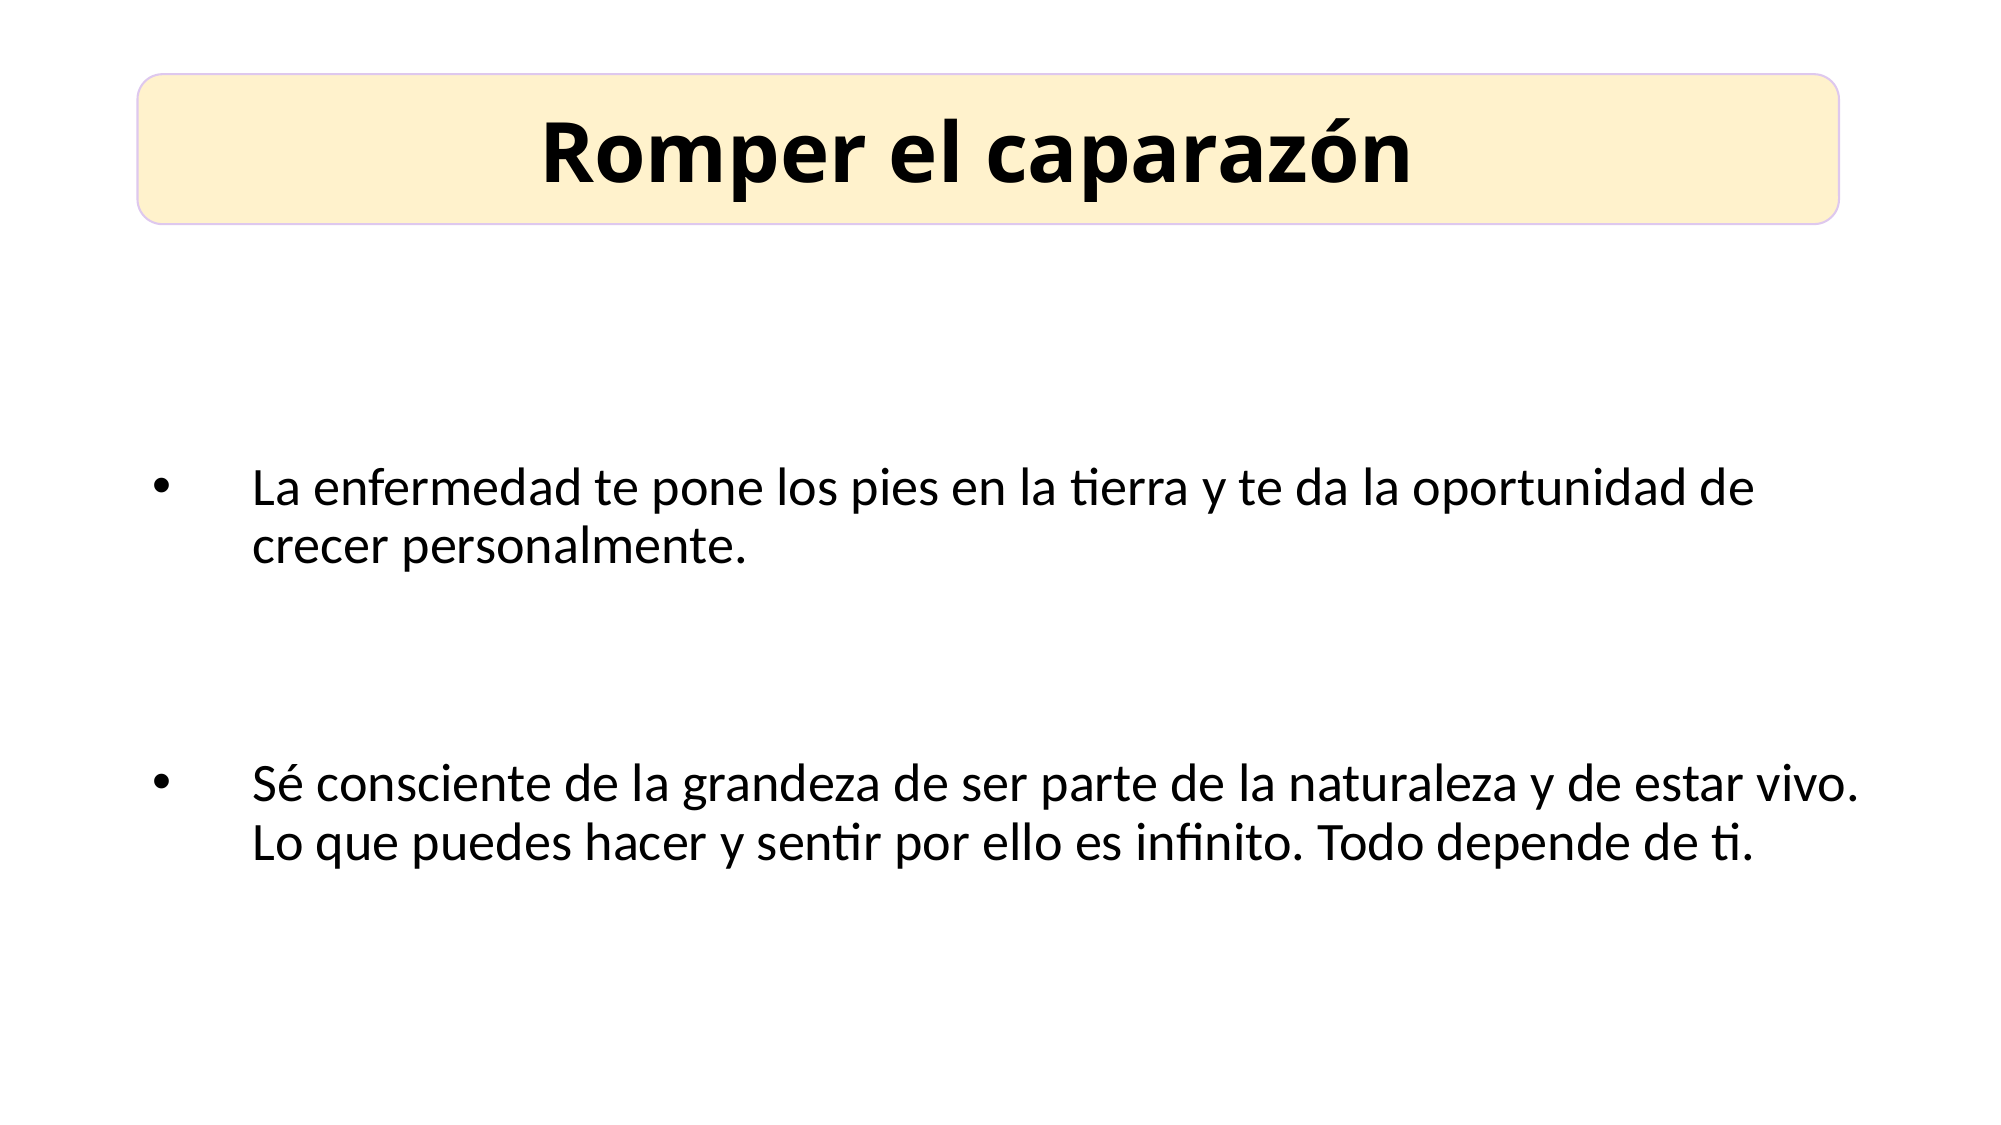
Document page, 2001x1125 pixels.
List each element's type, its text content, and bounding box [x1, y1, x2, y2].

list La enfermedad te pone los pies en la tierra y te da la oportunidad de crecer personalmente. Sé consciente de la grandeza de ser parte de la naturaleza y de estar vivo. Lo que puedes hacer y sentir por ello es infinito. Todo depende de ti. [137, 290, 1894, 1025]
text_box Romper el caparazón [136, 73, 1841, 226]
